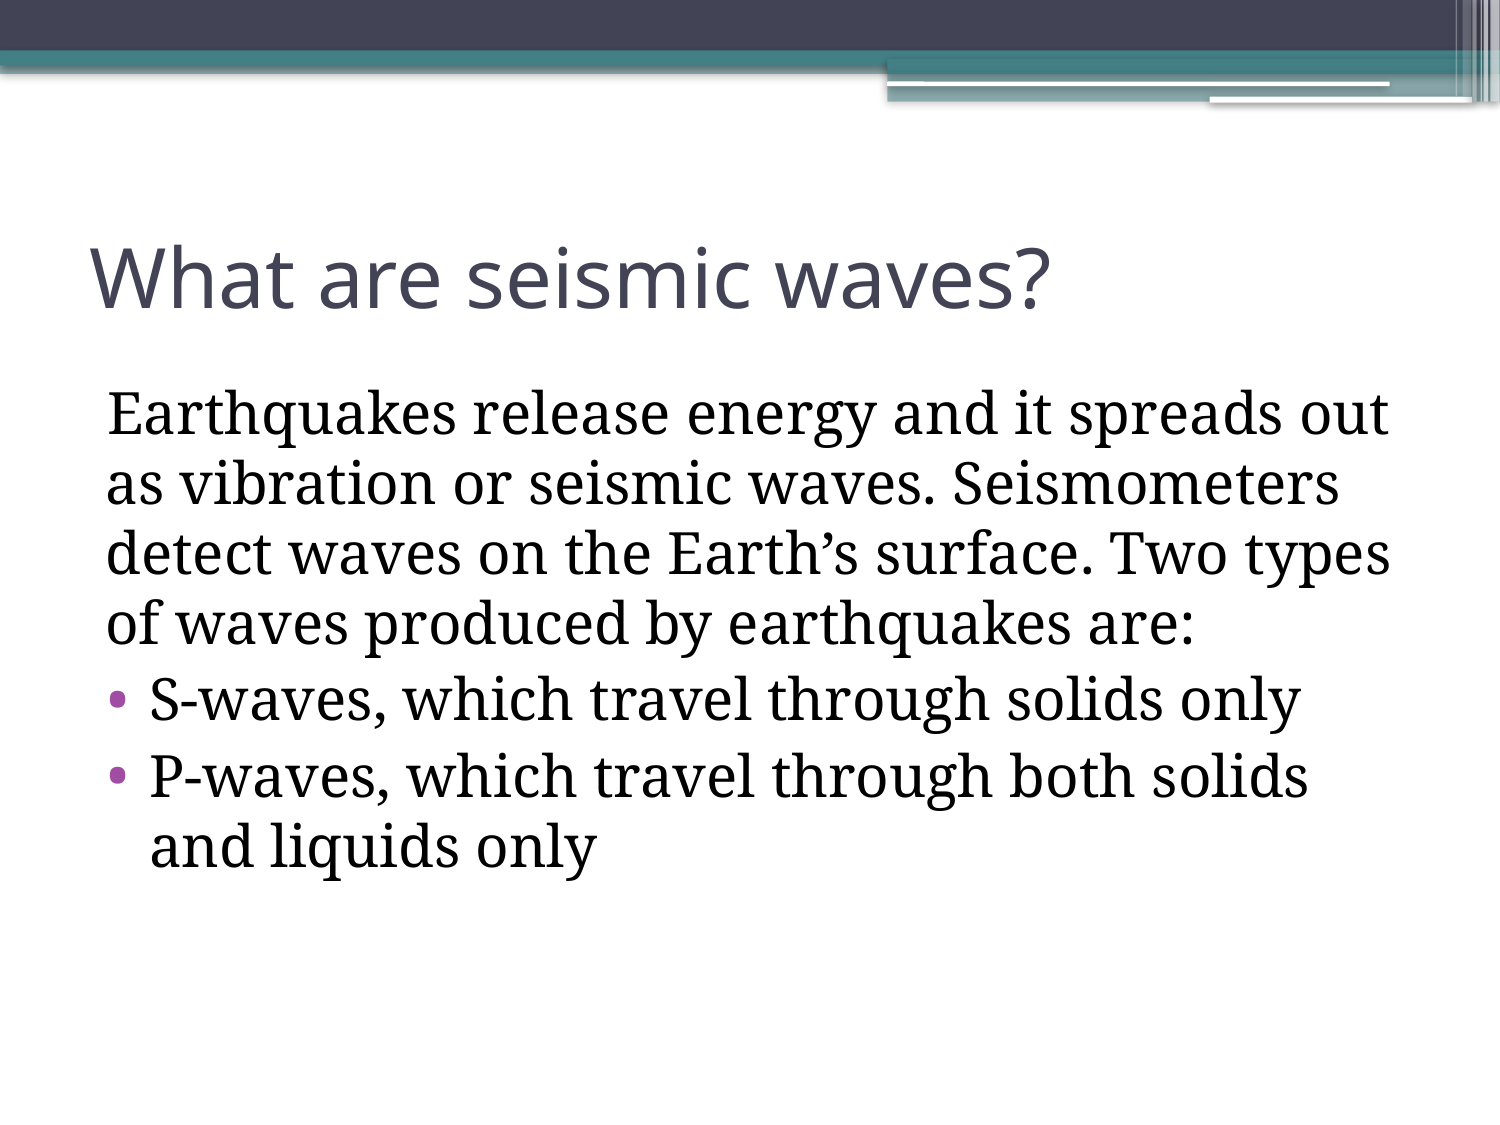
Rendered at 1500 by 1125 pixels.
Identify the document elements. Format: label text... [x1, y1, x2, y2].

title What are seismic waves? [75, 187, 1425, 363]
list Earthquakes release energy and it spreads out as vibration or seismic waves. Seismometers detect waves on the Earth’s surface. Two types of waves produced by earthquakes are: S-waves, which travel through solids only P-waves, which travel through both solids and liquids only [75, 368, 1425, 1079]
